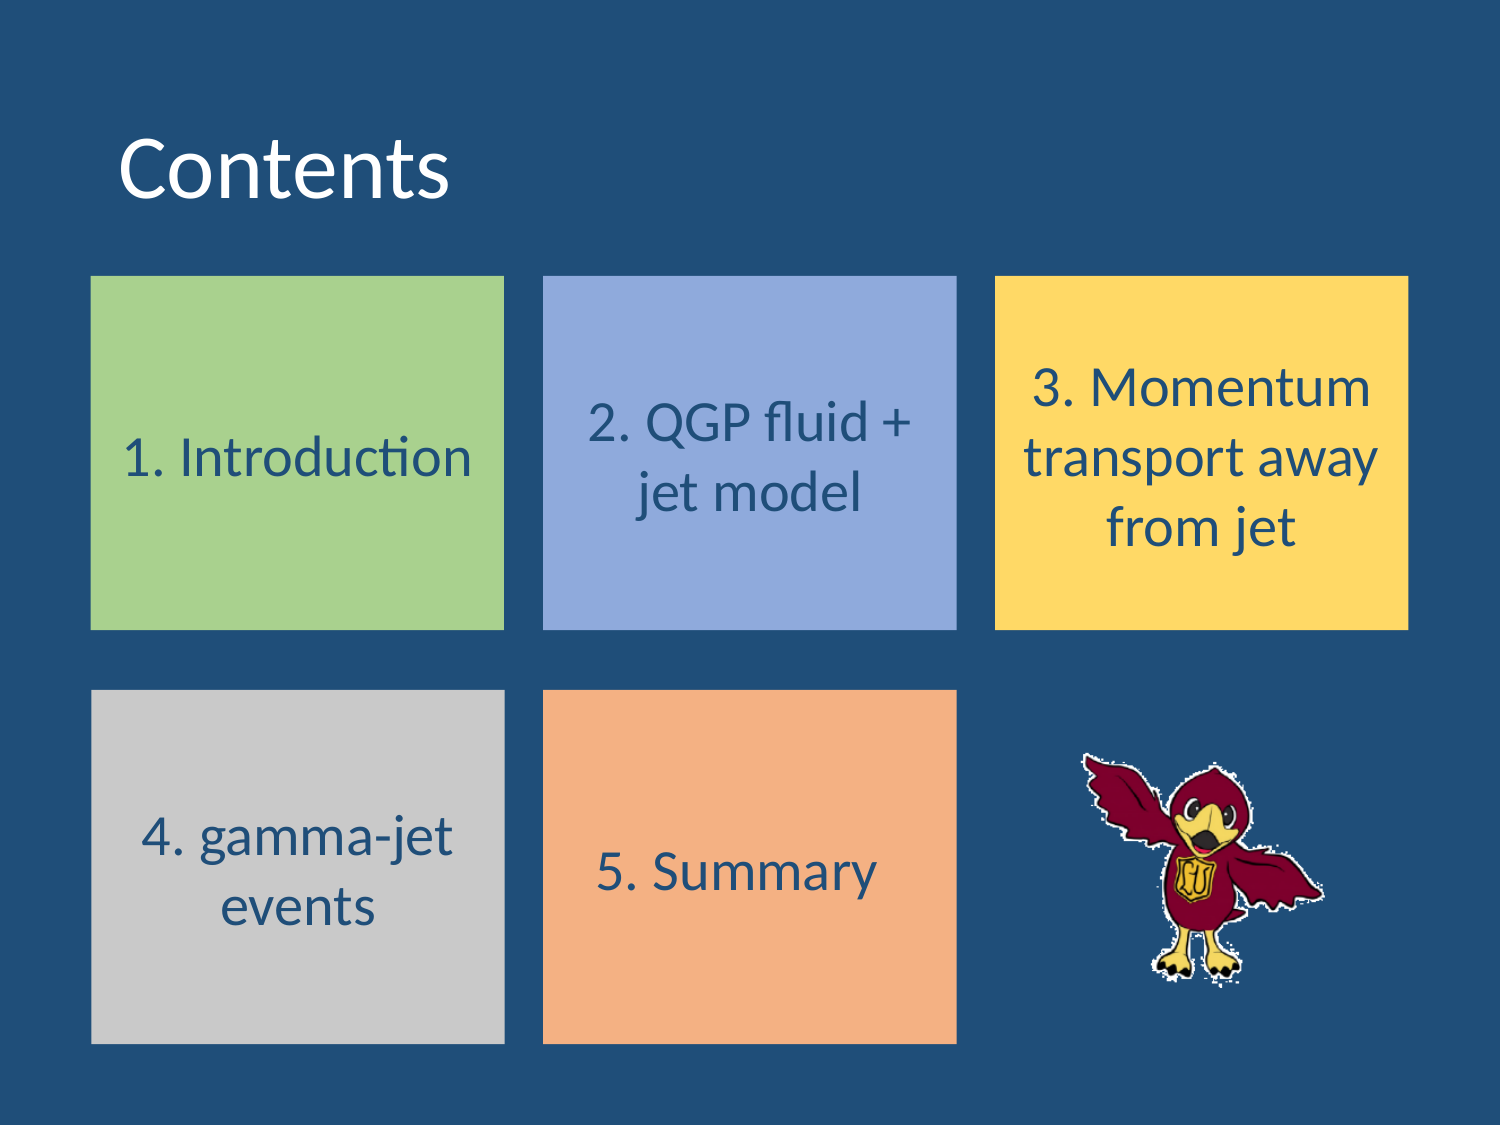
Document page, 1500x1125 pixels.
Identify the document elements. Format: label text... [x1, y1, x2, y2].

text_box 3. Momentum transport away from jet [994, 275, 1409, 631]
picture [1075, 747, 1329, 988]
text_box 1. Introduction [89, 275, 505, 631]
text_box 2. QGP fluid + jet model [542, 275, 958, 631]
title Contents [103, 59, 1397, 278]
text_box 4. gamma-jet events [90, 689, 506, 1045]
text_box 5. Summary [542, 689, 958, 1045]
